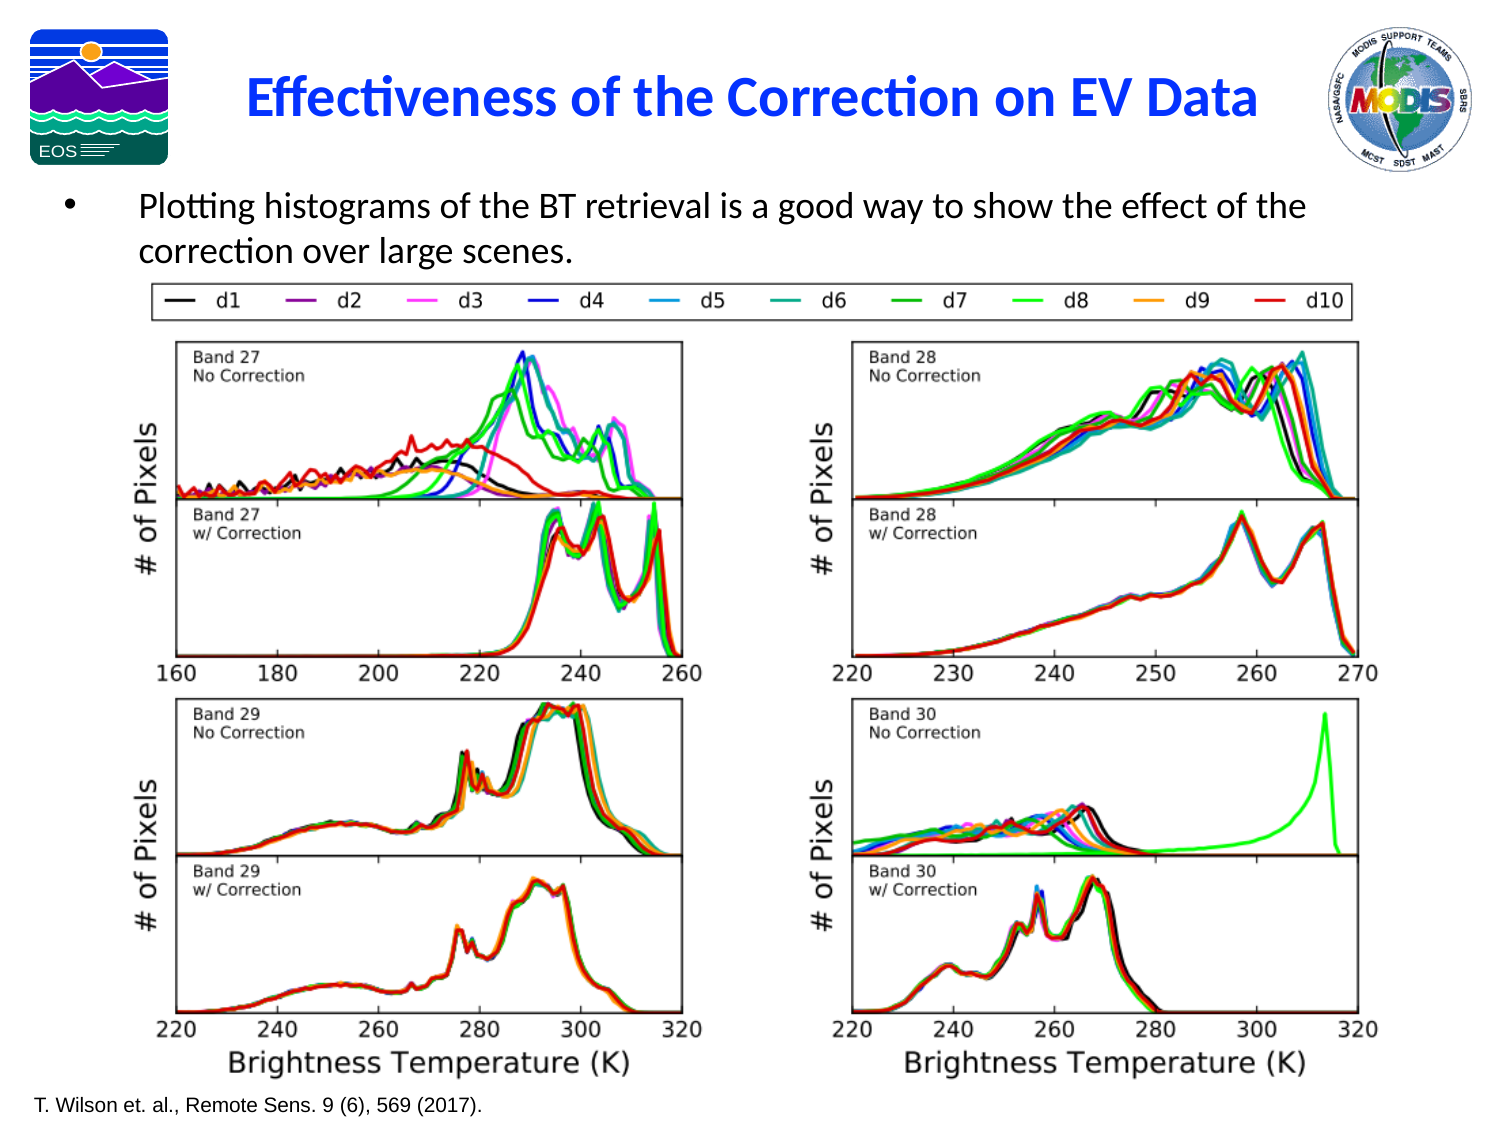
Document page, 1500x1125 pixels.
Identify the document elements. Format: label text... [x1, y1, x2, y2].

picture [120, 274, 1391, 1090]
picture [1325, 24, 1475, 175]
text_box Plotting histograms of the BT retrieval is a good way to show the effect of the correction over large scenes. [48, 173, 1458, 279]
text_box Effectiveness of the Correction on EV Data [48, 50, 1458, 136]
text_box T. Wilson et. al., Remote Sens. 9 (6), 569 (2017). [18, 1084, 1500, 1124]
